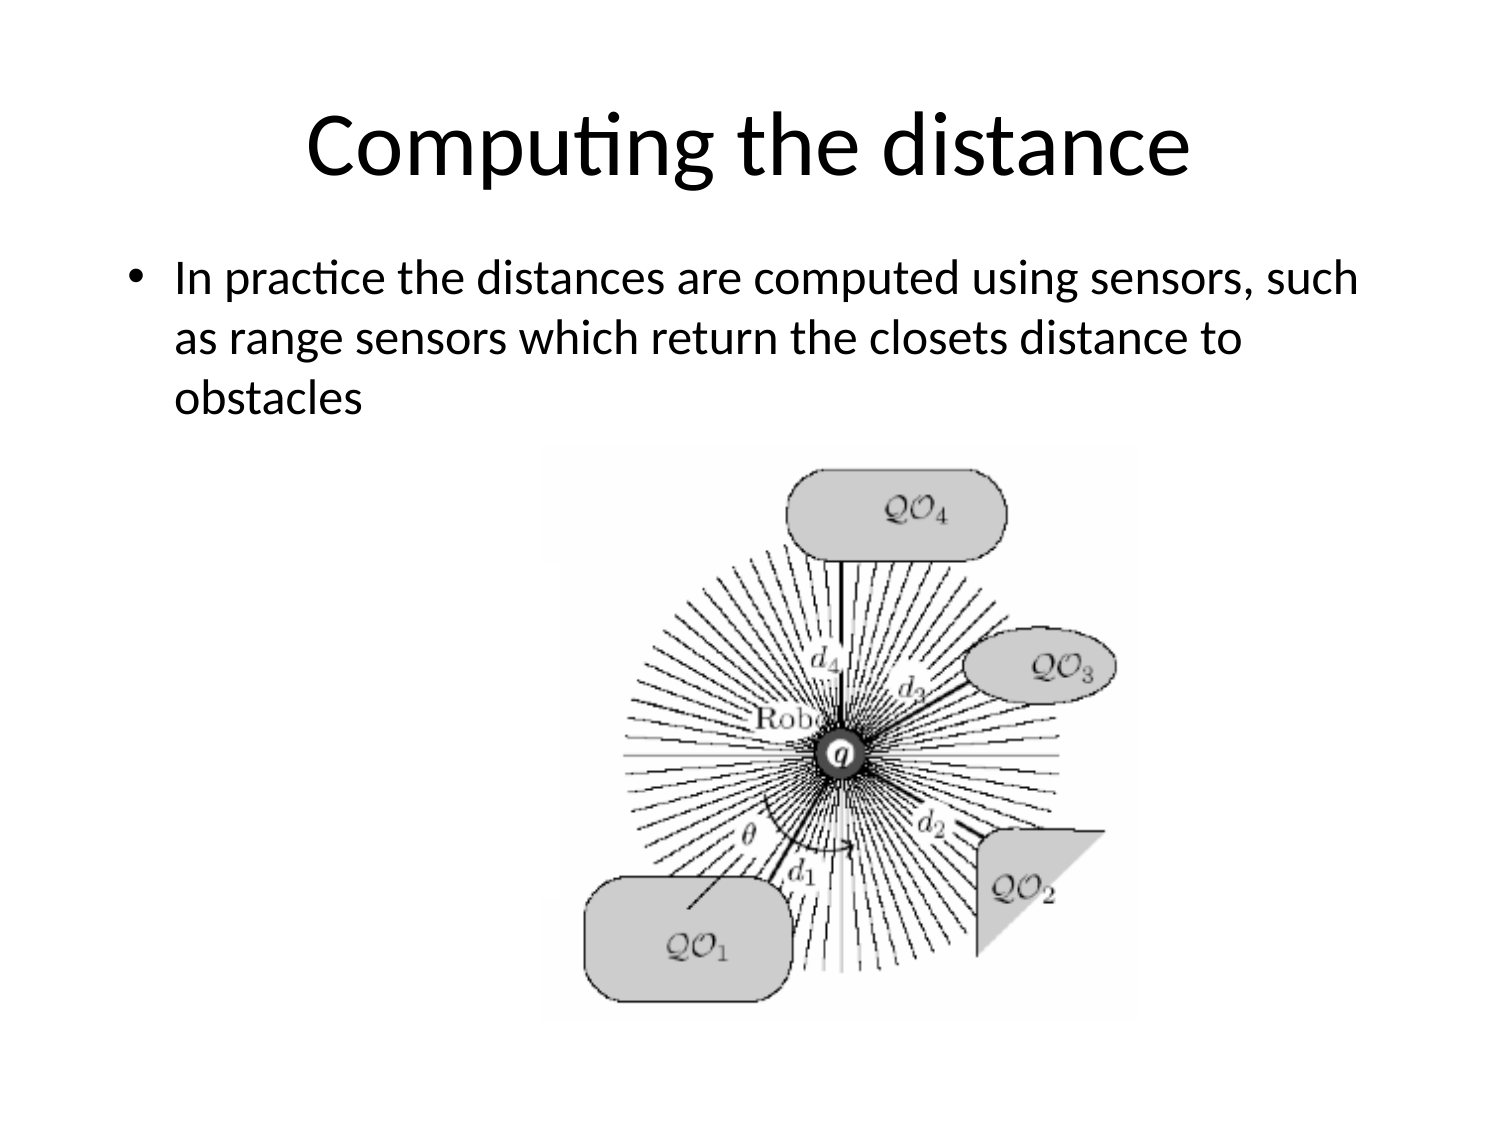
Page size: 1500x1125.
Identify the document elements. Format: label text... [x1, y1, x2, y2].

text_box In practice the distances are computed using sensors, such as range sensors which return the closets distance to obstacles [112, 237, 1400, 433]
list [487, 428, 1146, 1027]
title Computing the distance [75, 45, 1425, 233]
